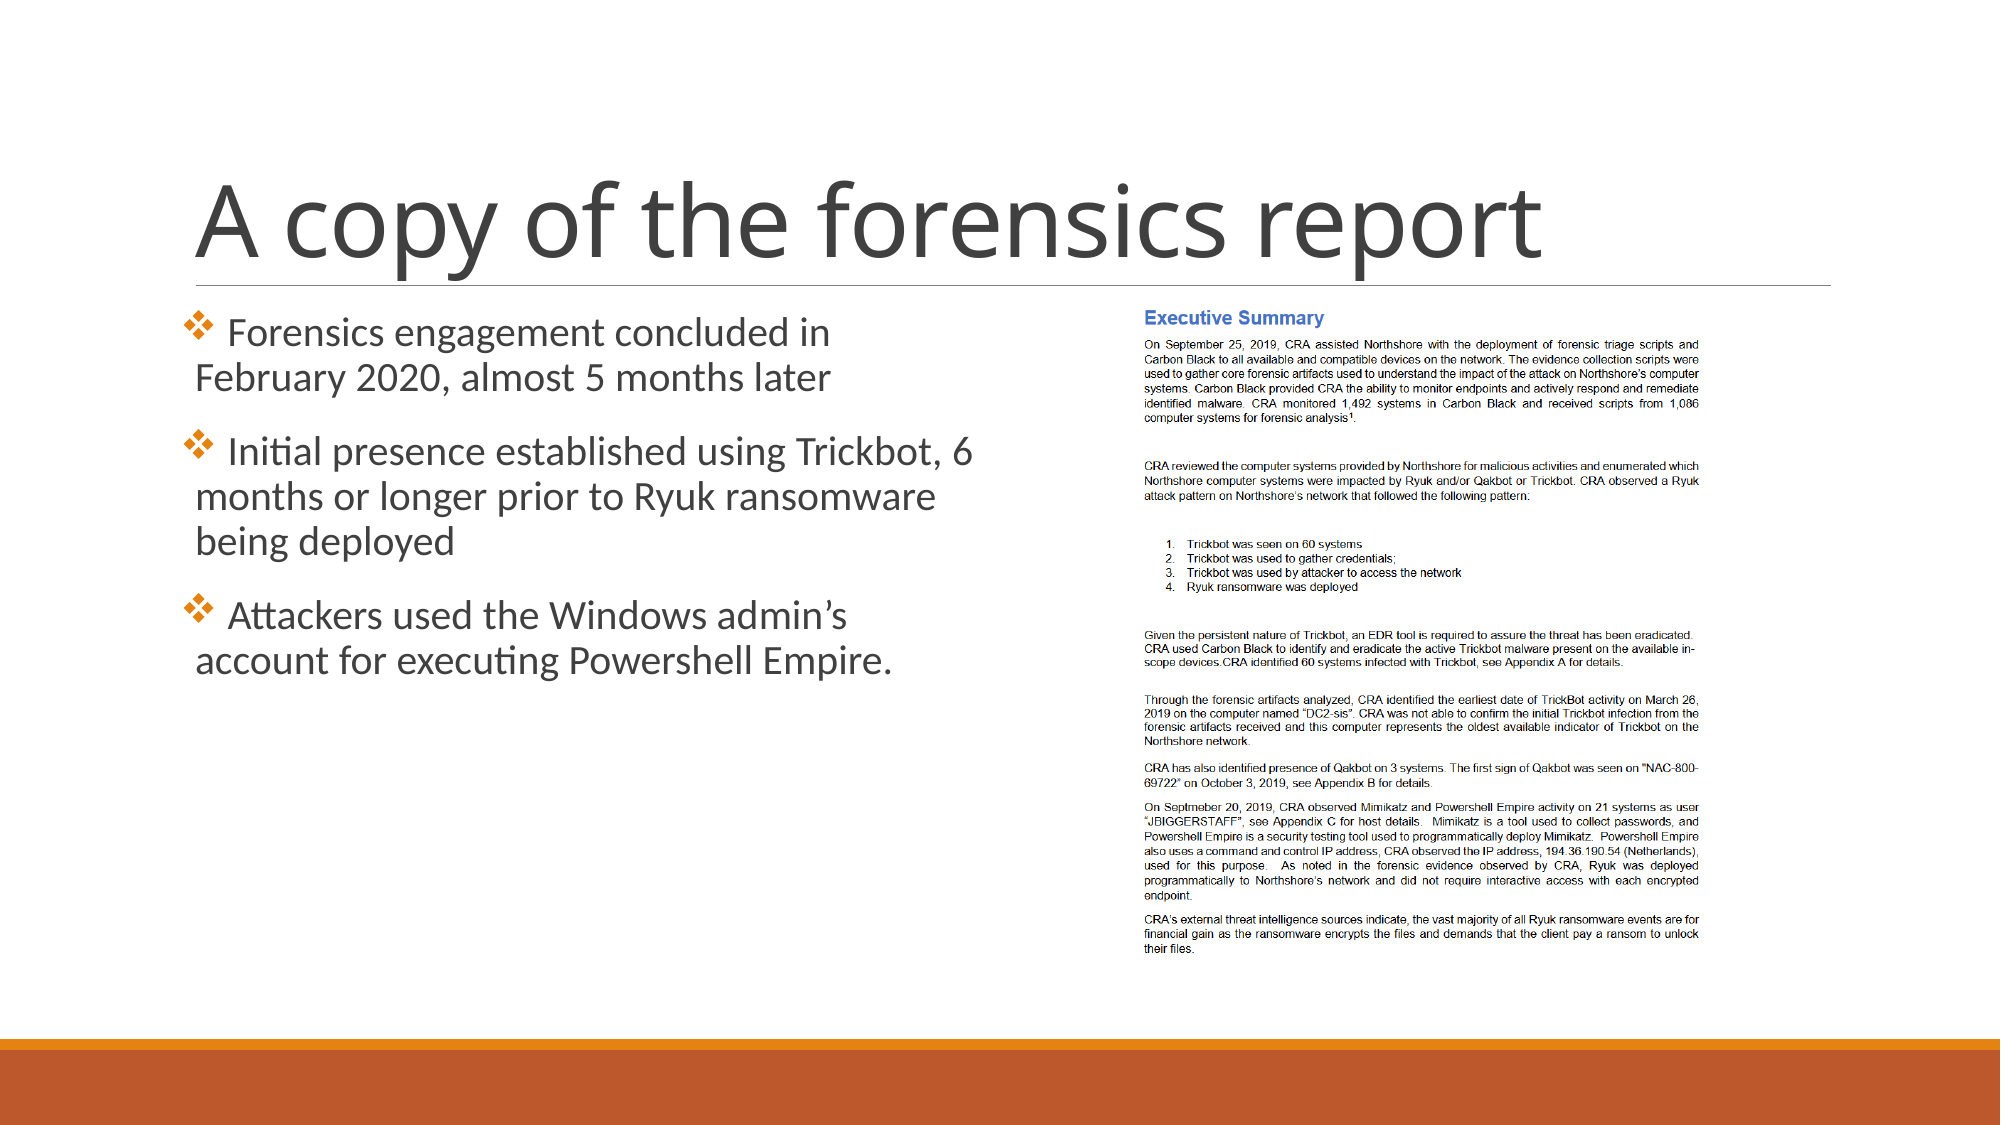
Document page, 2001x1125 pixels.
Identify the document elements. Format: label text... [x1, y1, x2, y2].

title A copy of the forensics report [180, 47, 1830, 285]
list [1138, 302, 1712, 964]
list Forensics engagement concluded in February 2020, almost 5 months later Initial presence established using Trickbot, 6 months or longer prior to Ryuk ransomware being deployed Attackers used the Windows admin’s account for executing Powershell Empire. [180, 302, 990, 963]
